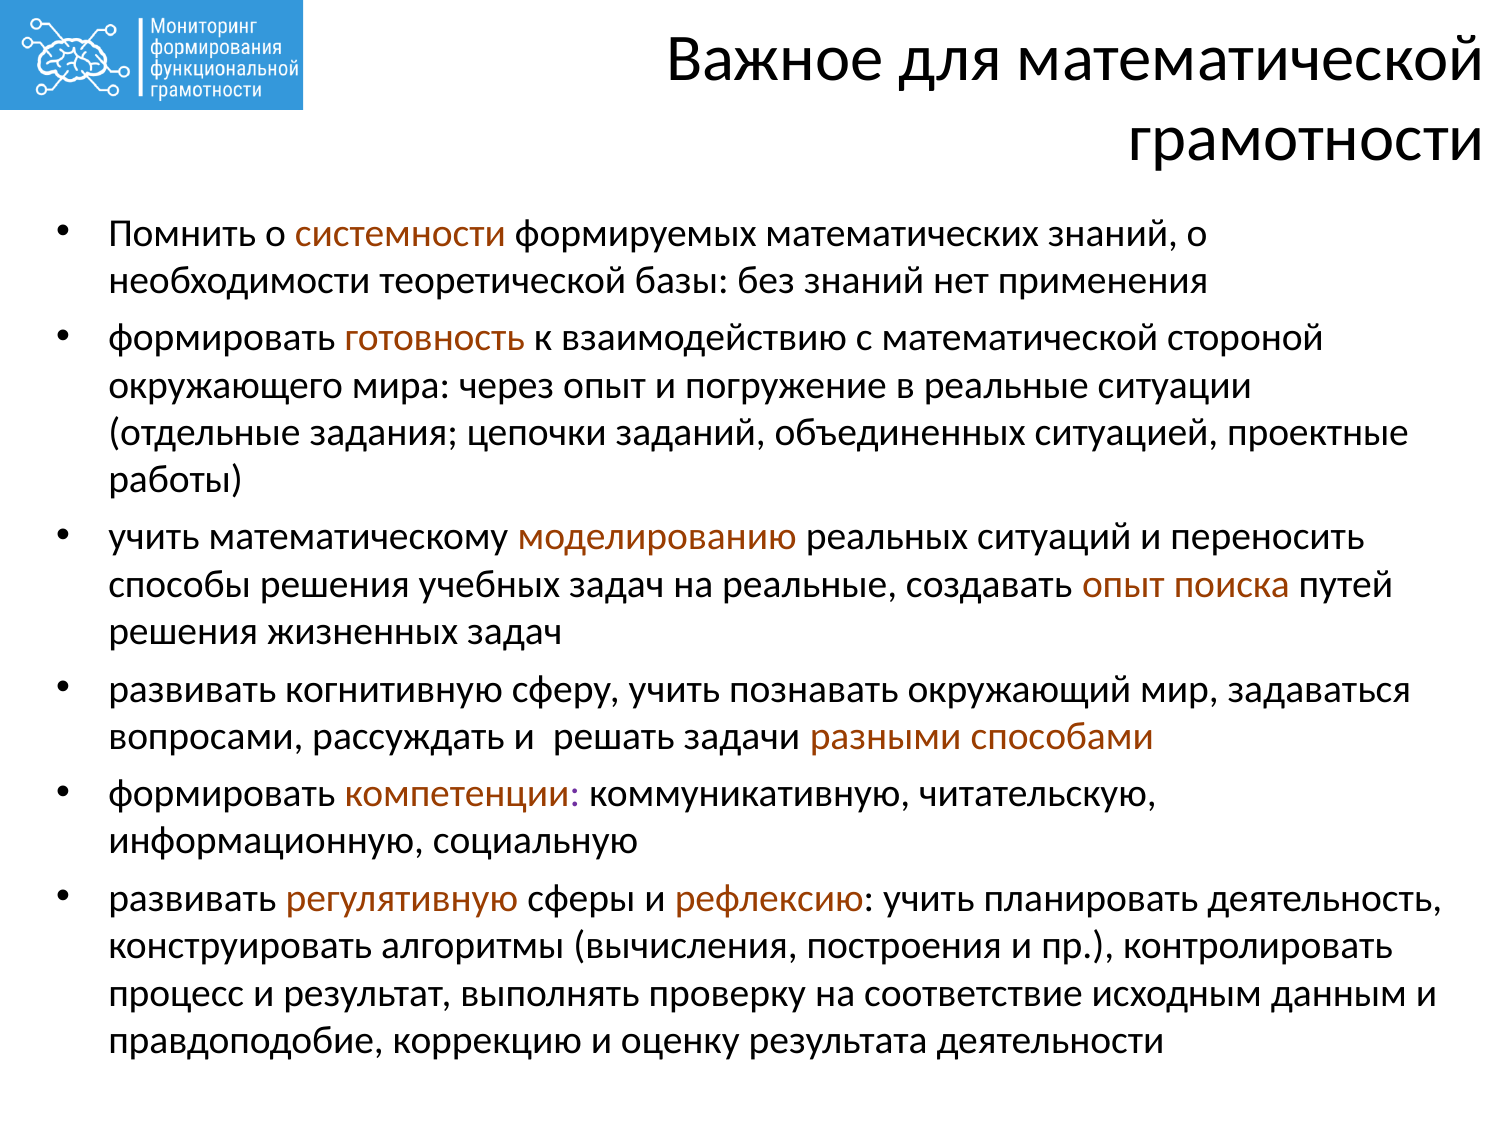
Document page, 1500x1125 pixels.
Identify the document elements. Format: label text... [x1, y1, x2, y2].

picture [0, 0, 304, 110]
title Важное для математической грамотности [304, 0, 1500, 188]
list Помнить о системности формируемых математических знаний, о необходимости теоретической базы: без знаний нет применения формировать готовность к взаимодействию с математической стороной окружающего мира: через опыт и погружение в реальные ситуации (отдельные задания; цепочки заданий, объединенных ситуацией, проектные работы) учить математическому моделированию реальных ситуаций и переносить способы решения учебных задач на реальные, создавать опыт поиска путей решения жизненных задач развивать когнитивную сферу, учить познавать окружающий мир, задаваться вопросами, рассуждать и решать задачи разными способами формировать компетенции: коммуникативную, читательскую, информационную, социальную развивать регулятивную сферы и рефлексию: учить планировать деятельность, конструировать алгоритмы (вычисления, построения и пр.), контролировать процесс и результат, выполнять проверку на соответствие исходным данным и правдоподобие, коррекцию и оценку результата деятельности [41, 199, 1465, 1102]
